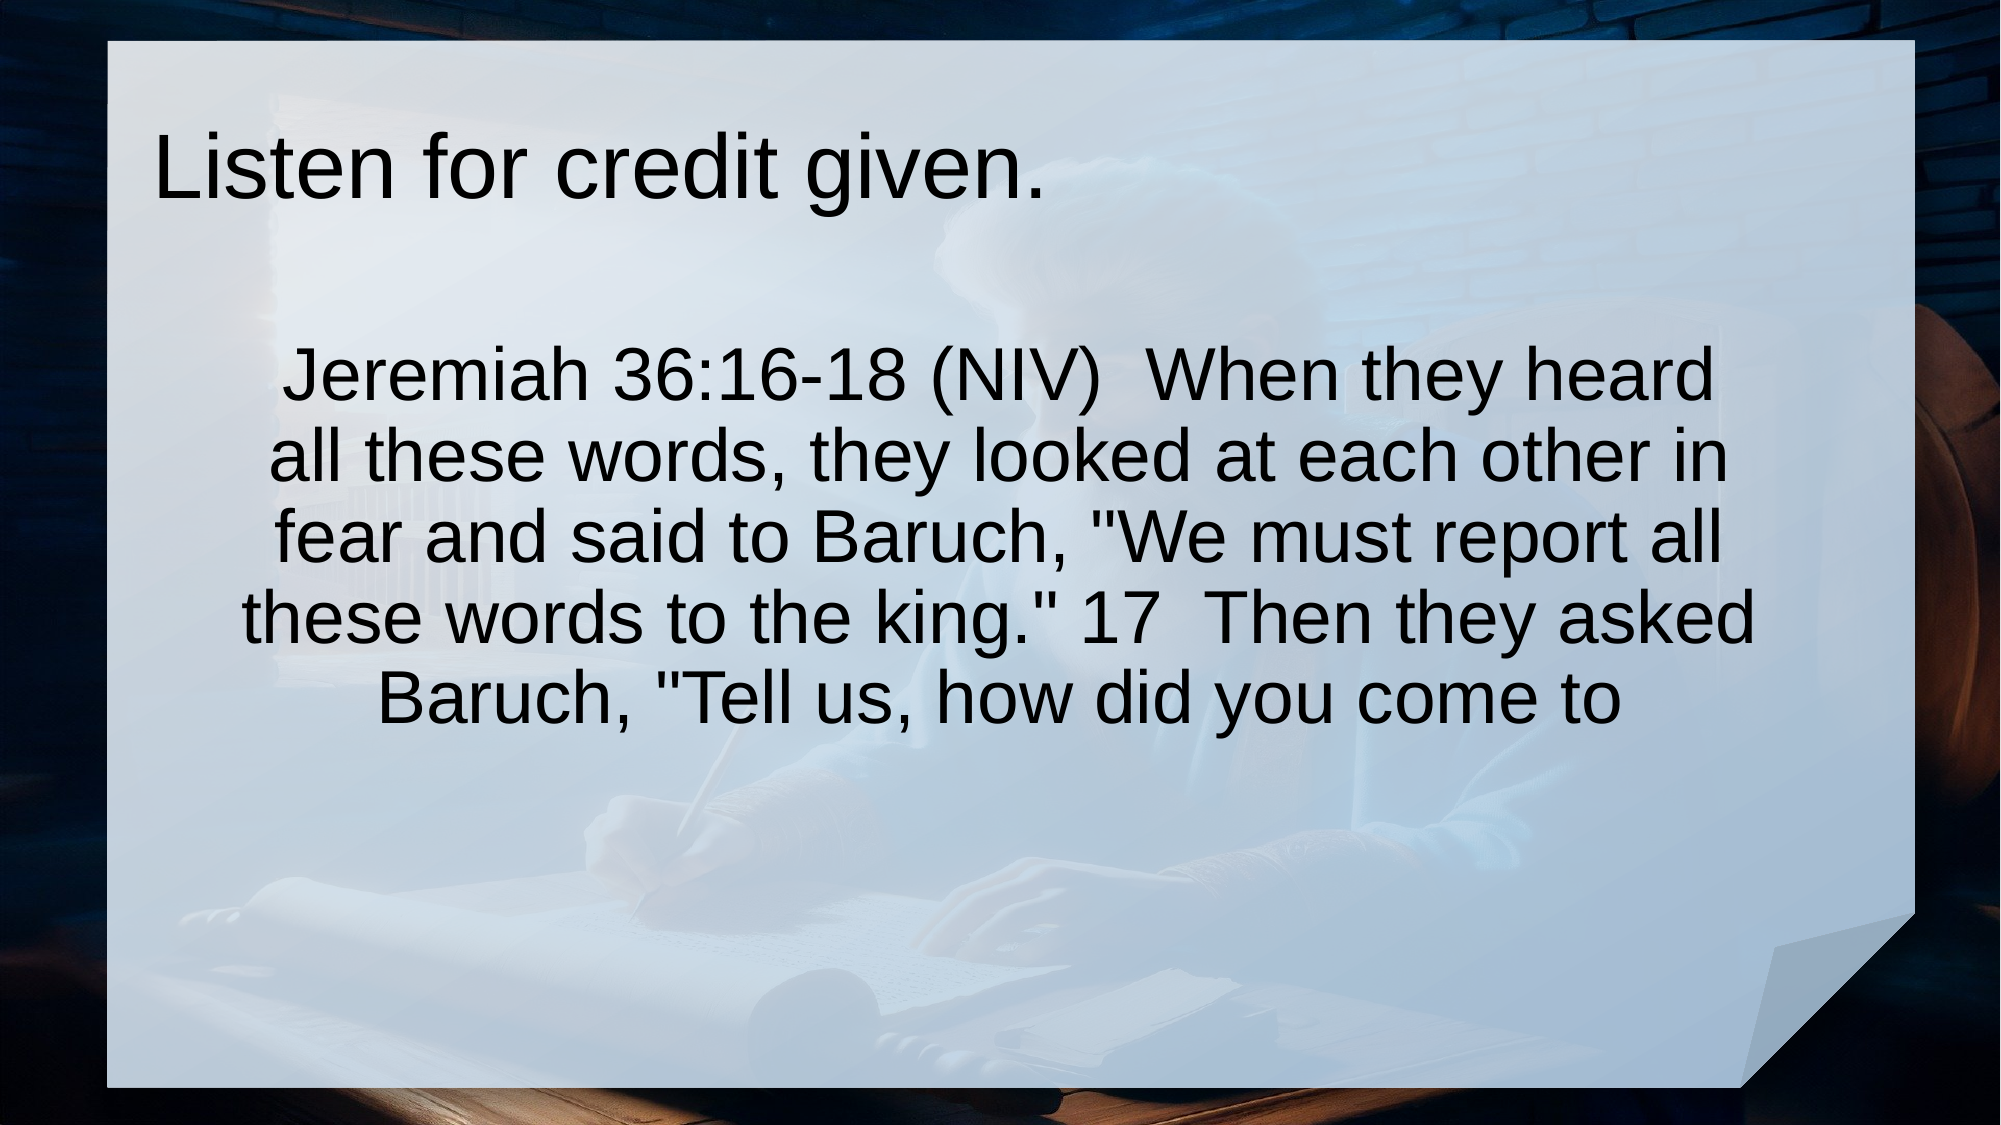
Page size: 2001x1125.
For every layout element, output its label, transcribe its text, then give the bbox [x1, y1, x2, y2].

list Jeremiah 36:16-18 (NIV) When they heard all these words, they looked at each other in fear and said to Baruch, "We must report all these words to the king." 17 Then they asked Baruch, "Tell us, how did you come to [223, 327, 1777, 1042]
title Listen for credit given. [137, 59, 1863, 278]
picture [0, 0, 2001, 1125]
